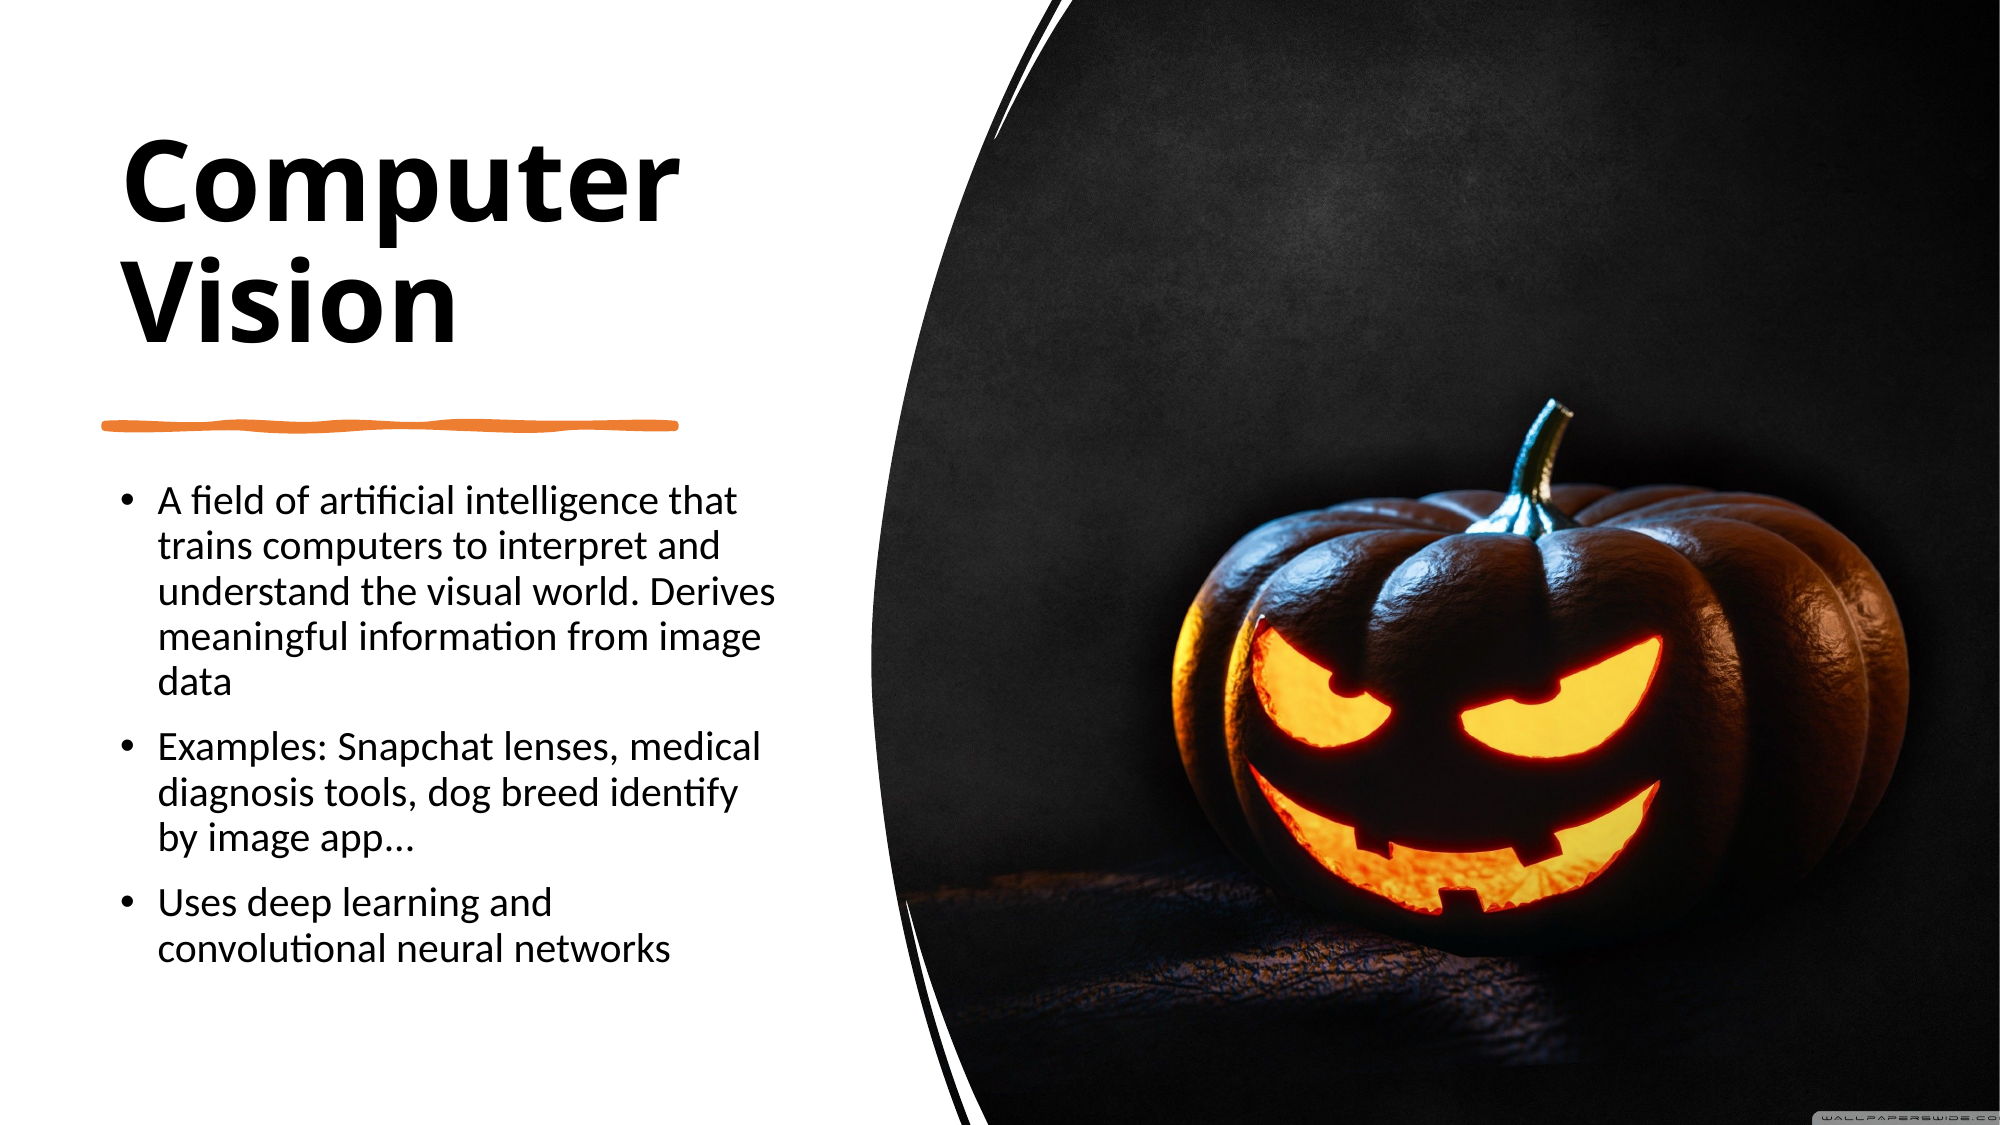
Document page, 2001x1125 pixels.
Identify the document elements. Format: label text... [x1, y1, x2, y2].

title Computer Vision [105, 53, 822, 375]
picture [871, 0, 2000, 1125]
text_box [103, 421, 676, 431]
text_box [0, 0, 871, 1125]
list A field of artificial intelligence that trains computers to interpret and understand the visual world. Derives meaningful information from image data Examples: Snapchat lenses, medical diagnosis tools, dog breed identify by image app... Uses deep learning and convolutional neural networks [105, 471, 802, 1016]
